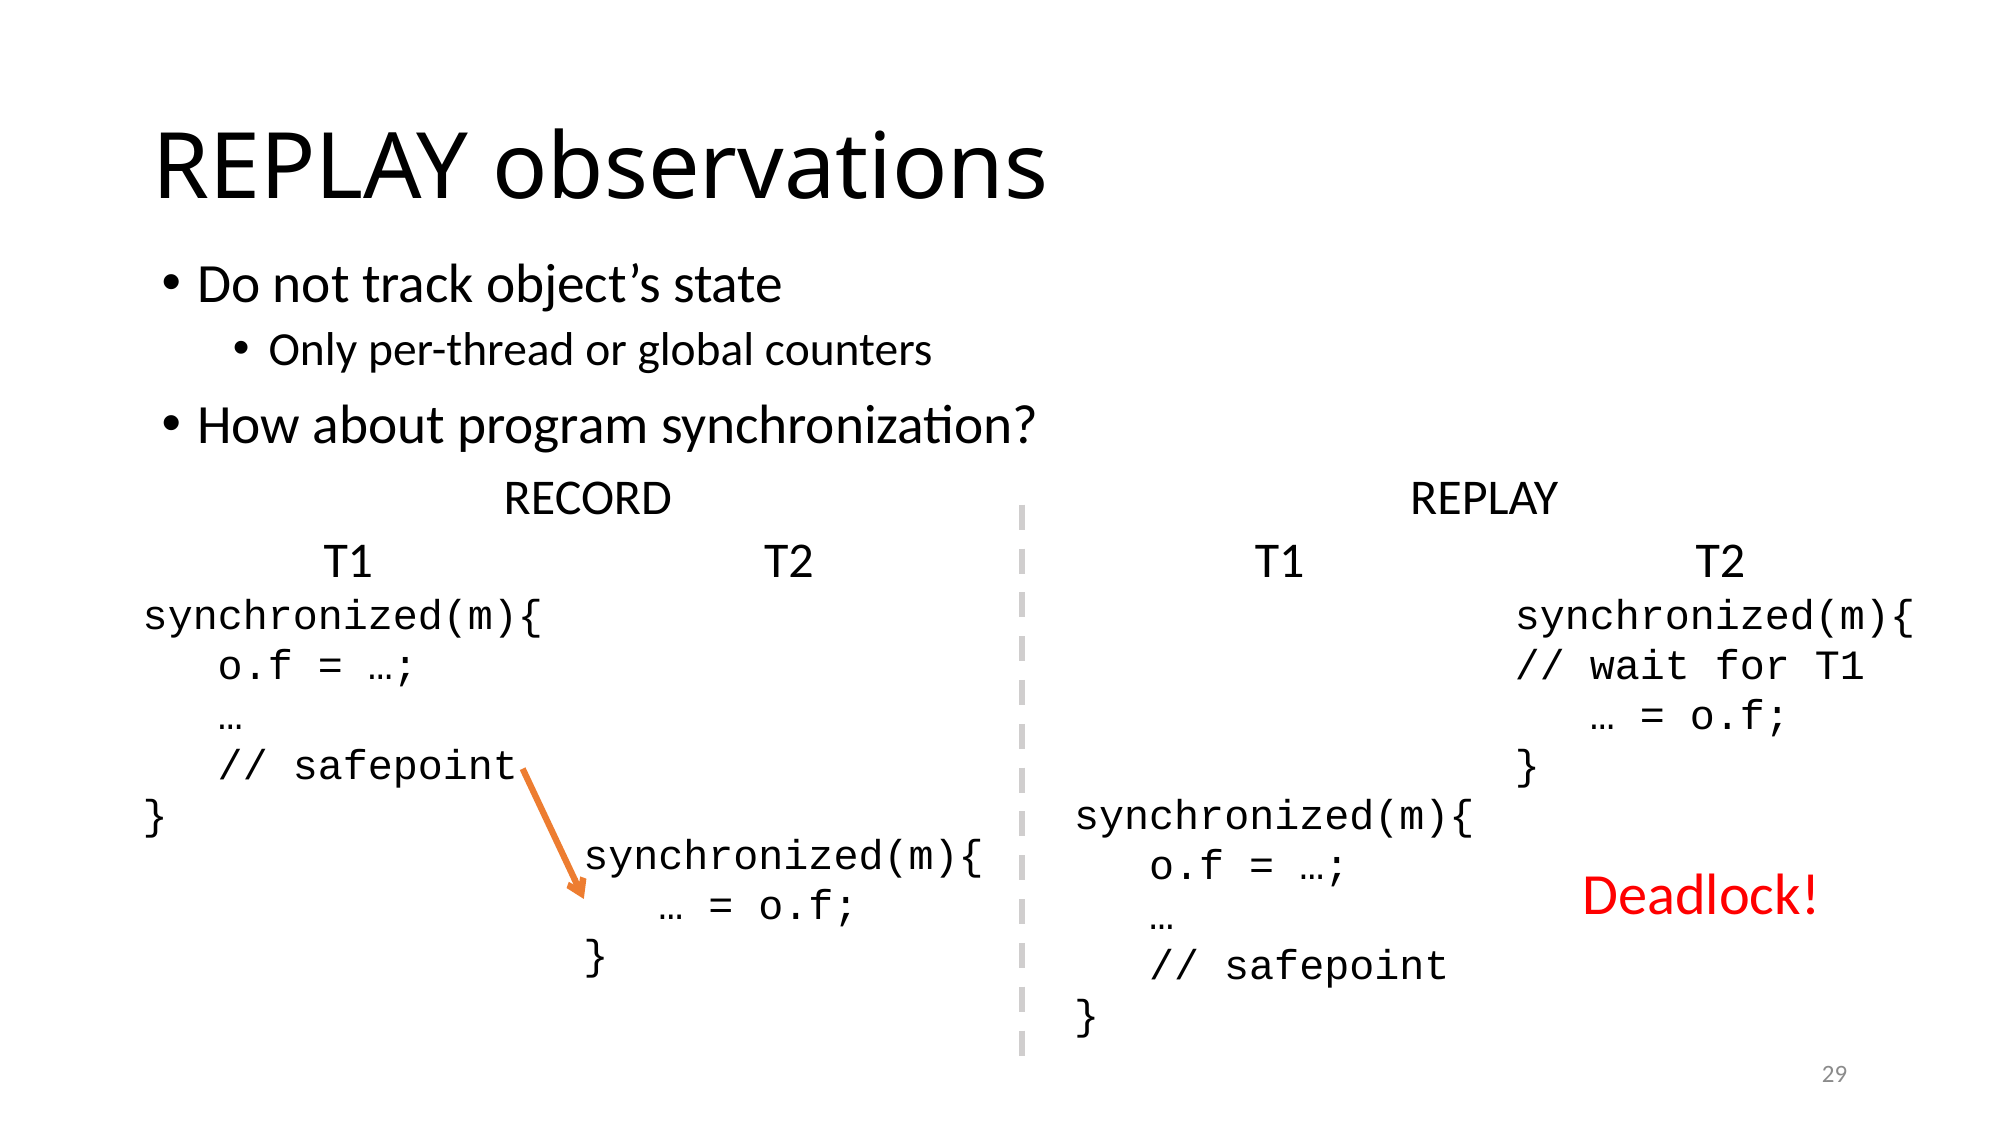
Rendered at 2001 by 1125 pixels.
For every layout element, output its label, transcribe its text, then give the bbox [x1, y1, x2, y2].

list Do not track object’s state Only per-thread or global counters How about program synchronization? [146, 247, 1872, 464]
text_box Deadlock! [1567, 848, 1872, 934]
text_box T1 synchronized(m){ o.f = …; … // safepoint } [128, 520, 568, 846]
slide_number 29 [1412, 1042, 1863, 1103]
title REPLAY observations [137, 59, 1863, 278]
text_box T2 synchronized(m){ // wait for T1 … = o.f; } [1500, 520, 1941, 896]
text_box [522, 768, 584, 899]
text_box T2 synchronized(m){ … = o.f; } [568, 520, 1010, 986]
text_box RECORD [489, 457, 699, 532]
text_box REPLAY [1395, 457, 1605, 532]
text_box T1 synchronized(m){ o.f = …; … // safepoint } [1059, 520, 1500, 1046]
